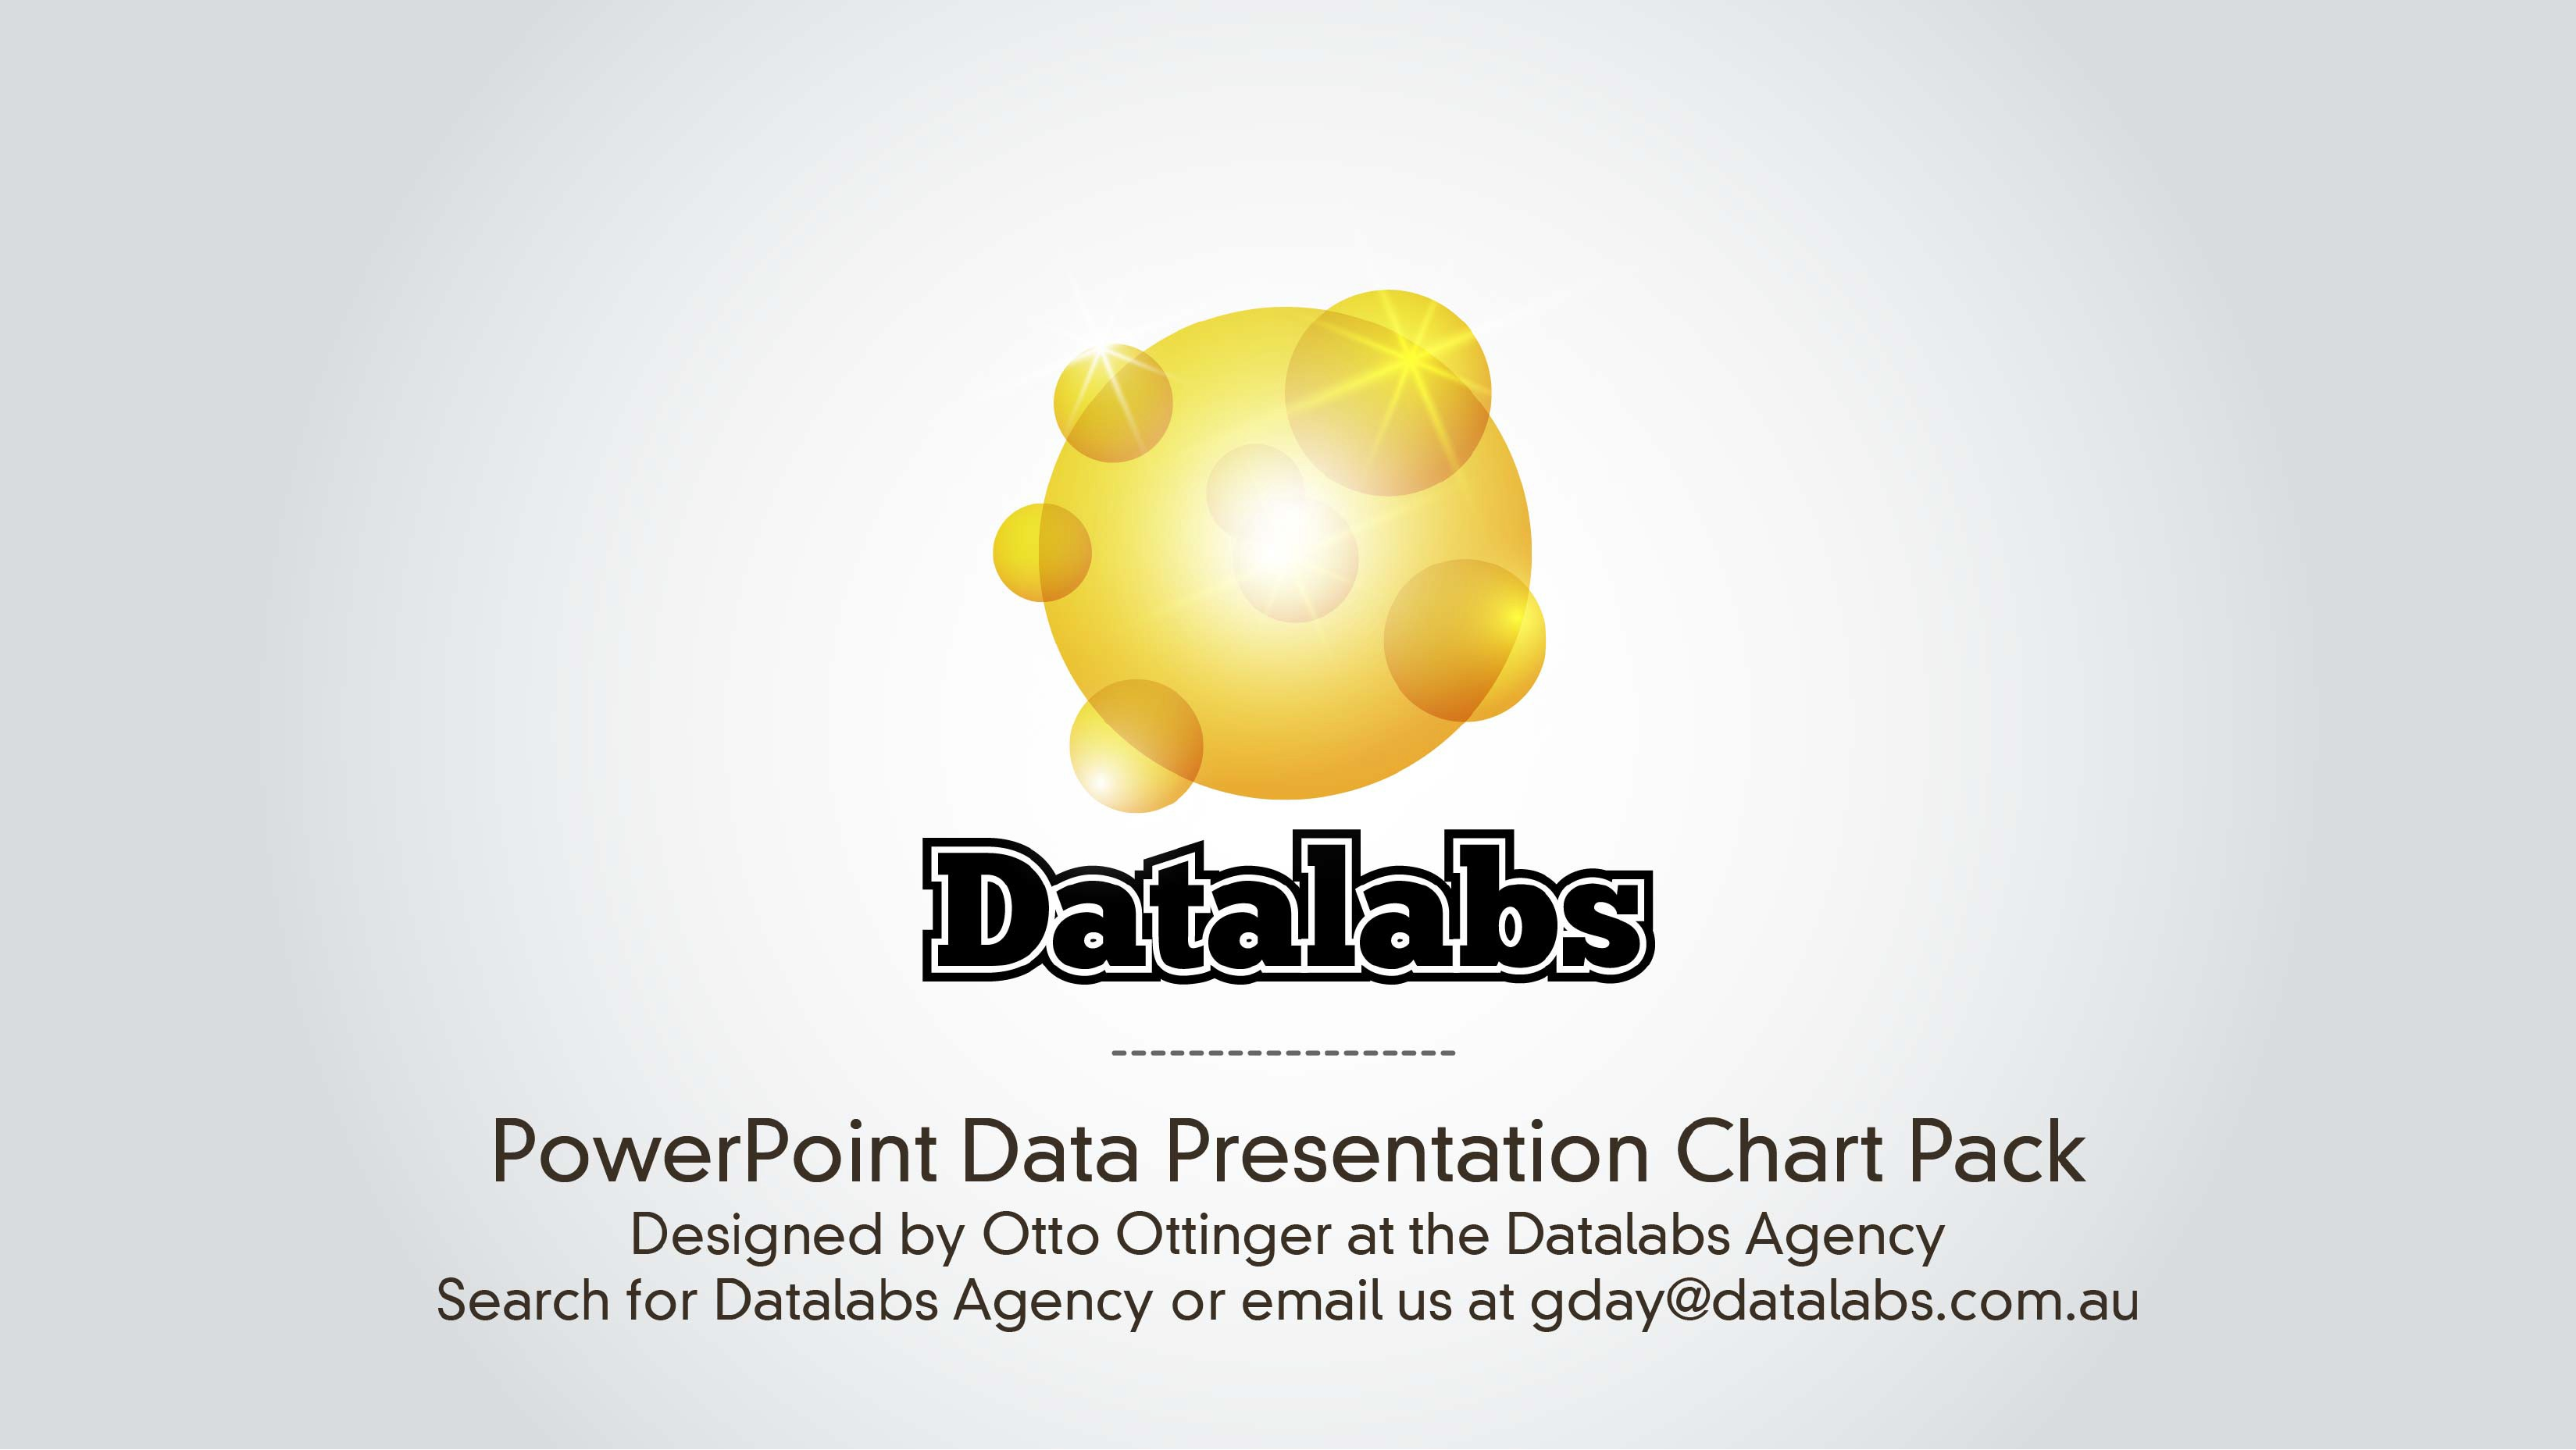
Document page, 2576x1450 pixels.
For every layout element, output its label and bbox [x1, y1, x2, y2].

text_box [0, 0, 2576, 1449]
